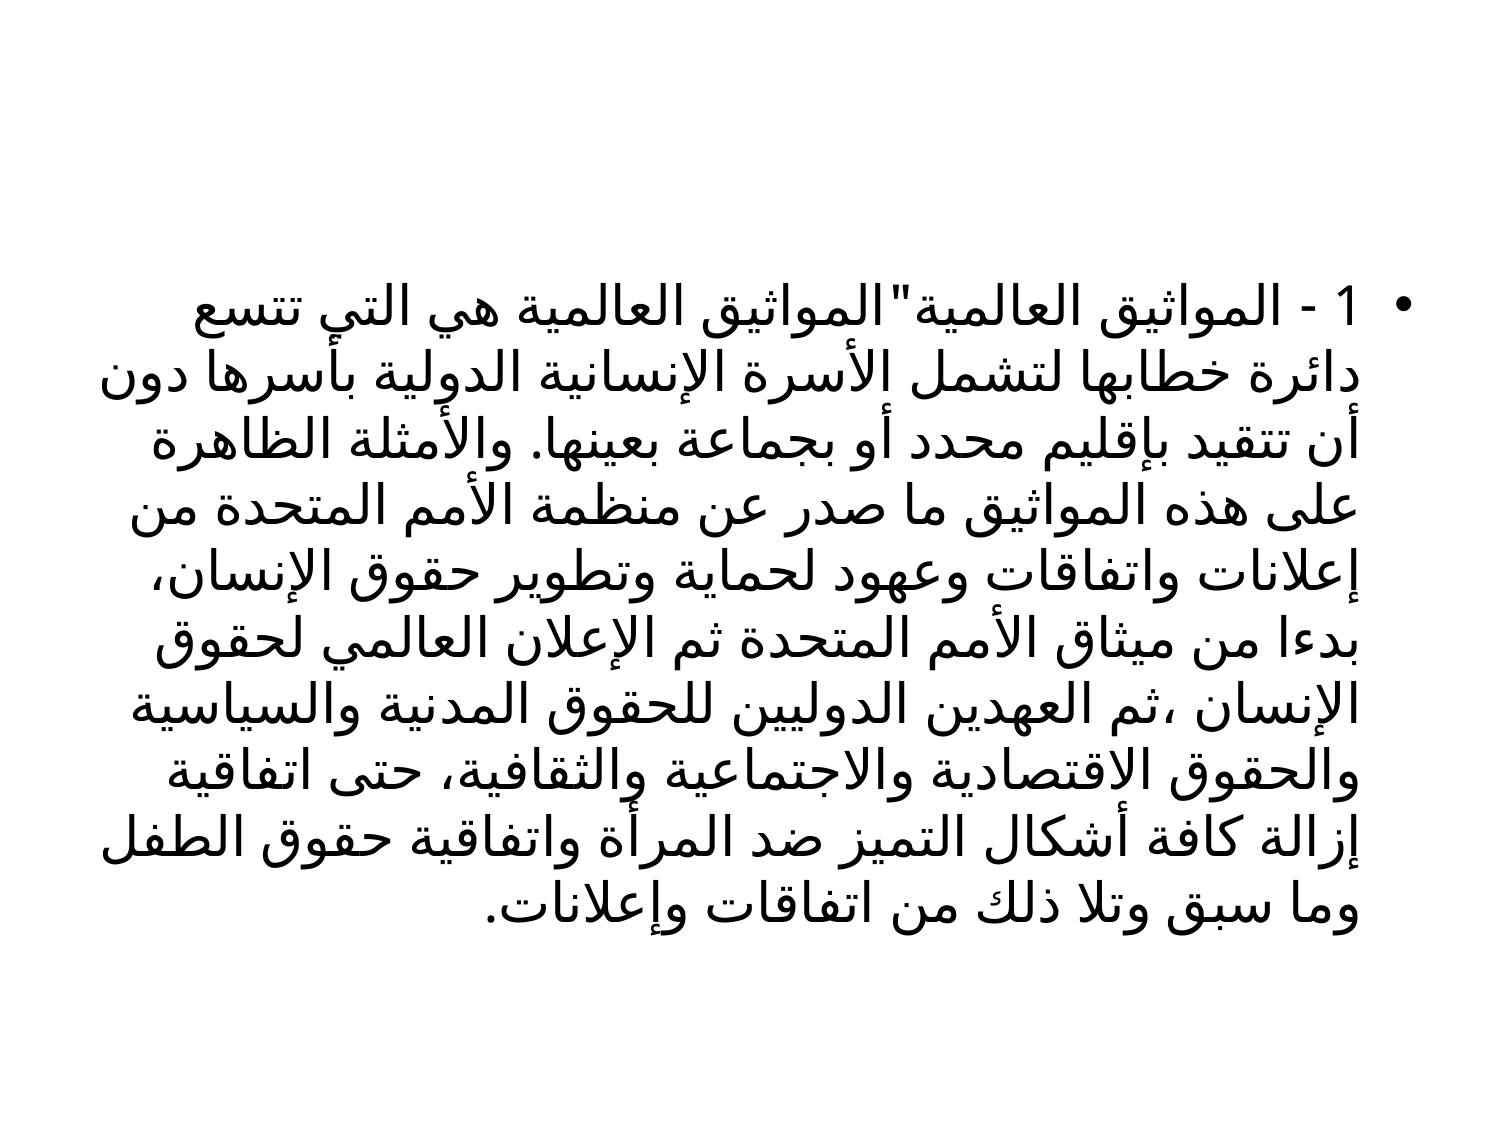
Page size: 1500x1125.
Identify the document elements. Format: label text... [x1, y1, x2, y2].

list 1 - المواثيق العالمية"المواثيق العالمية هي التي تتسع دائرة خطابها لتشمل الأسرة الإنسانية الدولية بأسرها دون أن تتقيد بإقليم محدد أو بجماعة بعينها. والأمثلة الظاهرة على هذه المواثيق ما صدر عن منظمة الأمم المتحدة من إعلانات واتفاقات وعهود لحماية وتطوير حقوق الإنسان، بدءا من ميثاق الأمم المتحدة ثم الإعلان العالمي لحقوق الإنسان ،ثم العهدين الدوليين للحقوق المدنية والسياسية والحقوق الاقتصادية والاجتماعية والثقافية، حتى اتفاقية إزالة كافة أشكال التميز ضد المرأة واتفاقية حقوق الطفل وما سبق وتلا ذلك من اتفاقات وإعلانات. [75, 262, 1425, 1005]
